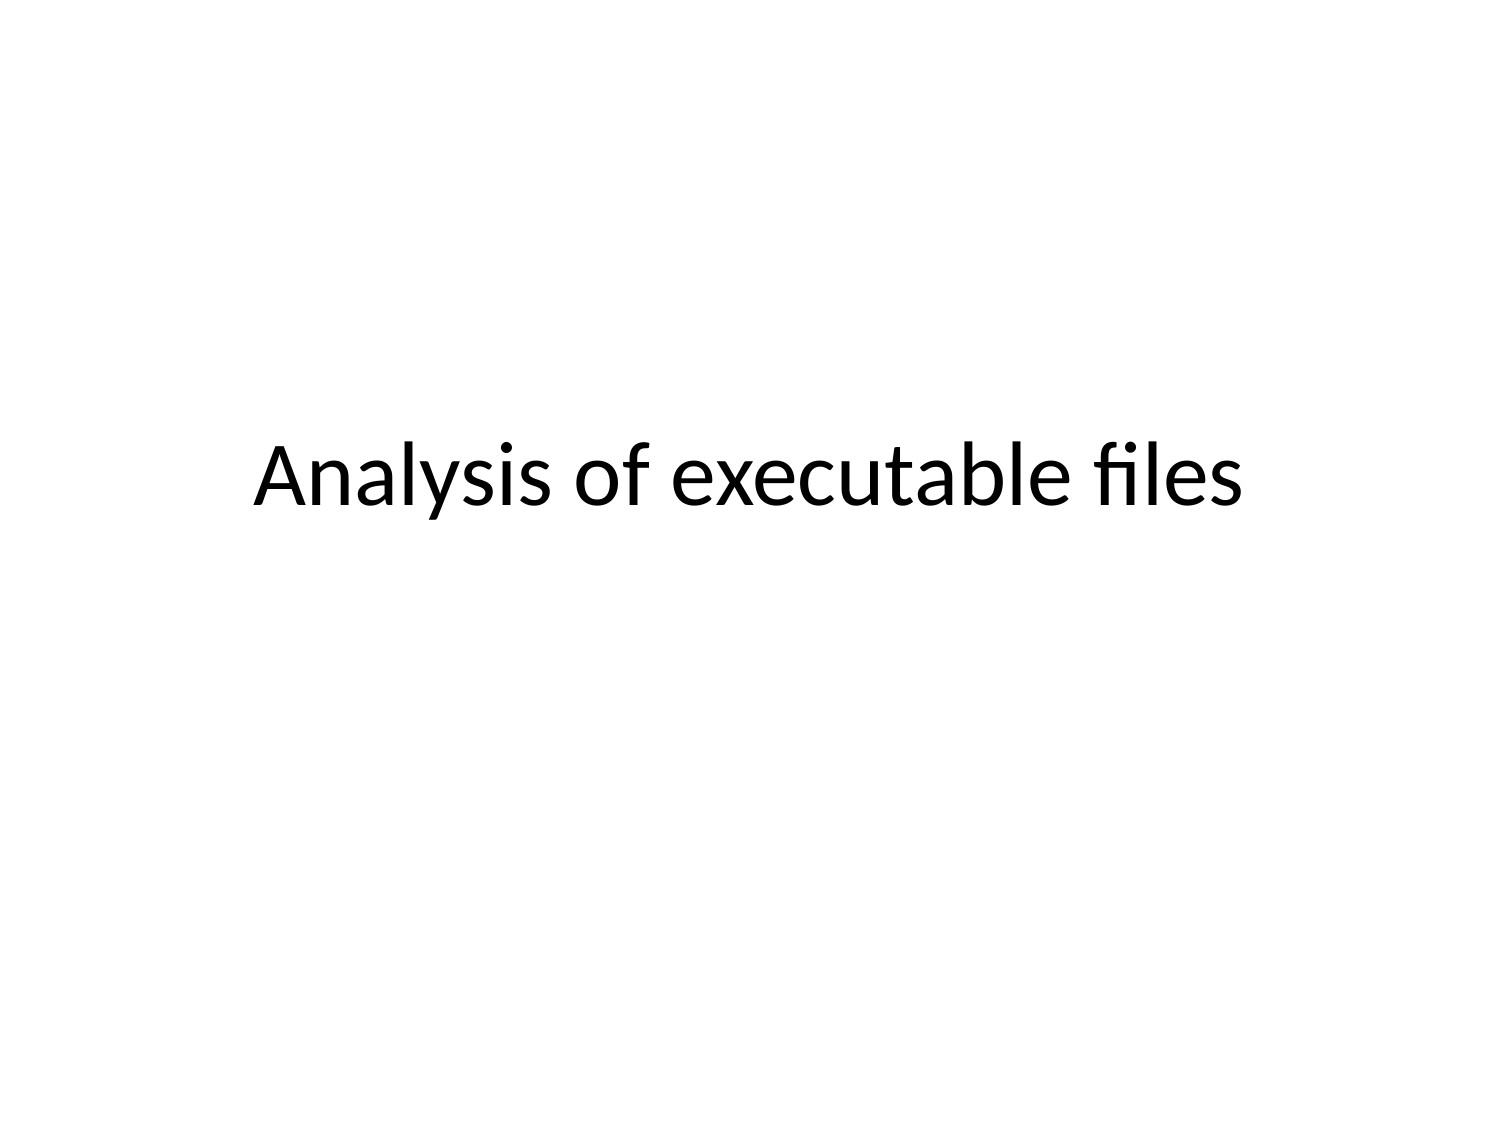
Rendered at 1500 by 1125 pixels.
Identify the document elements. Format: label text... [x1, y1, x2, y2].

title Analysis of executable files [75, 375, 1425, 563]
